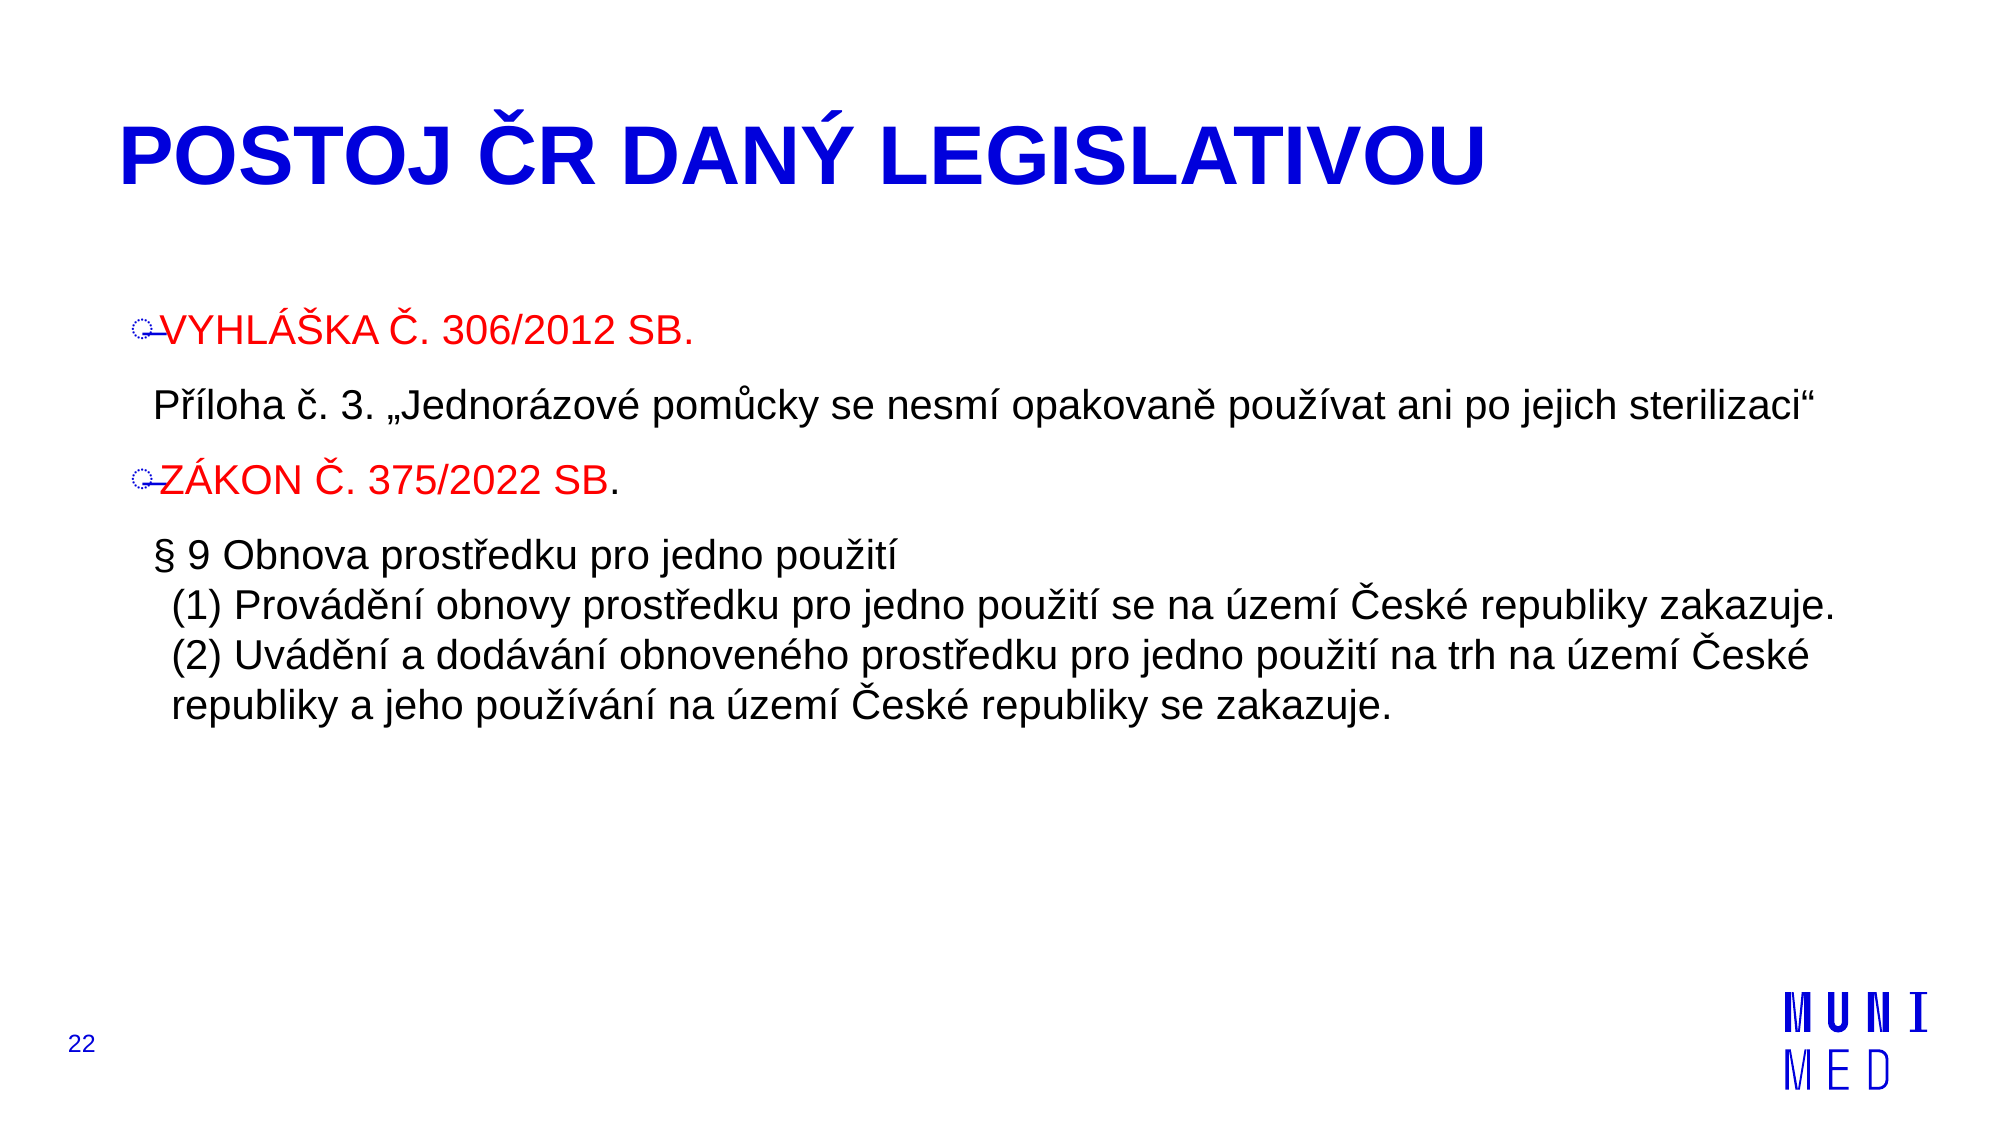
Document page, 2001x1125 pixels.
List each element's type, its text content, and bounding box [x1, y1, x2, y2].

list VYHLÁŠKA Č. 306/2012 SB. Příloha č. 3. „Jednorázové pomůcky se nesmí opakovaně používat ani po jejich sterilizaci“ ZÁKON Č. 375/2022 SB. § 9 Obnova prostředku pro jedno použití (1) Provádění obnovy prostředku pro jedno použití se na území České republiky zakazuje. (2) Uvádění a dodávání obnoveného prostředku pro jedno použití na trh na území České republiky a jeho používání na území České republiky se zakazuje. [118, 277, 1883, 957]
slide_number 22 [67, 1021, 110, 1063]
title POSTOJ ČR DANÝ LEGISLATIVOU [118, 118, 1883, 193]
